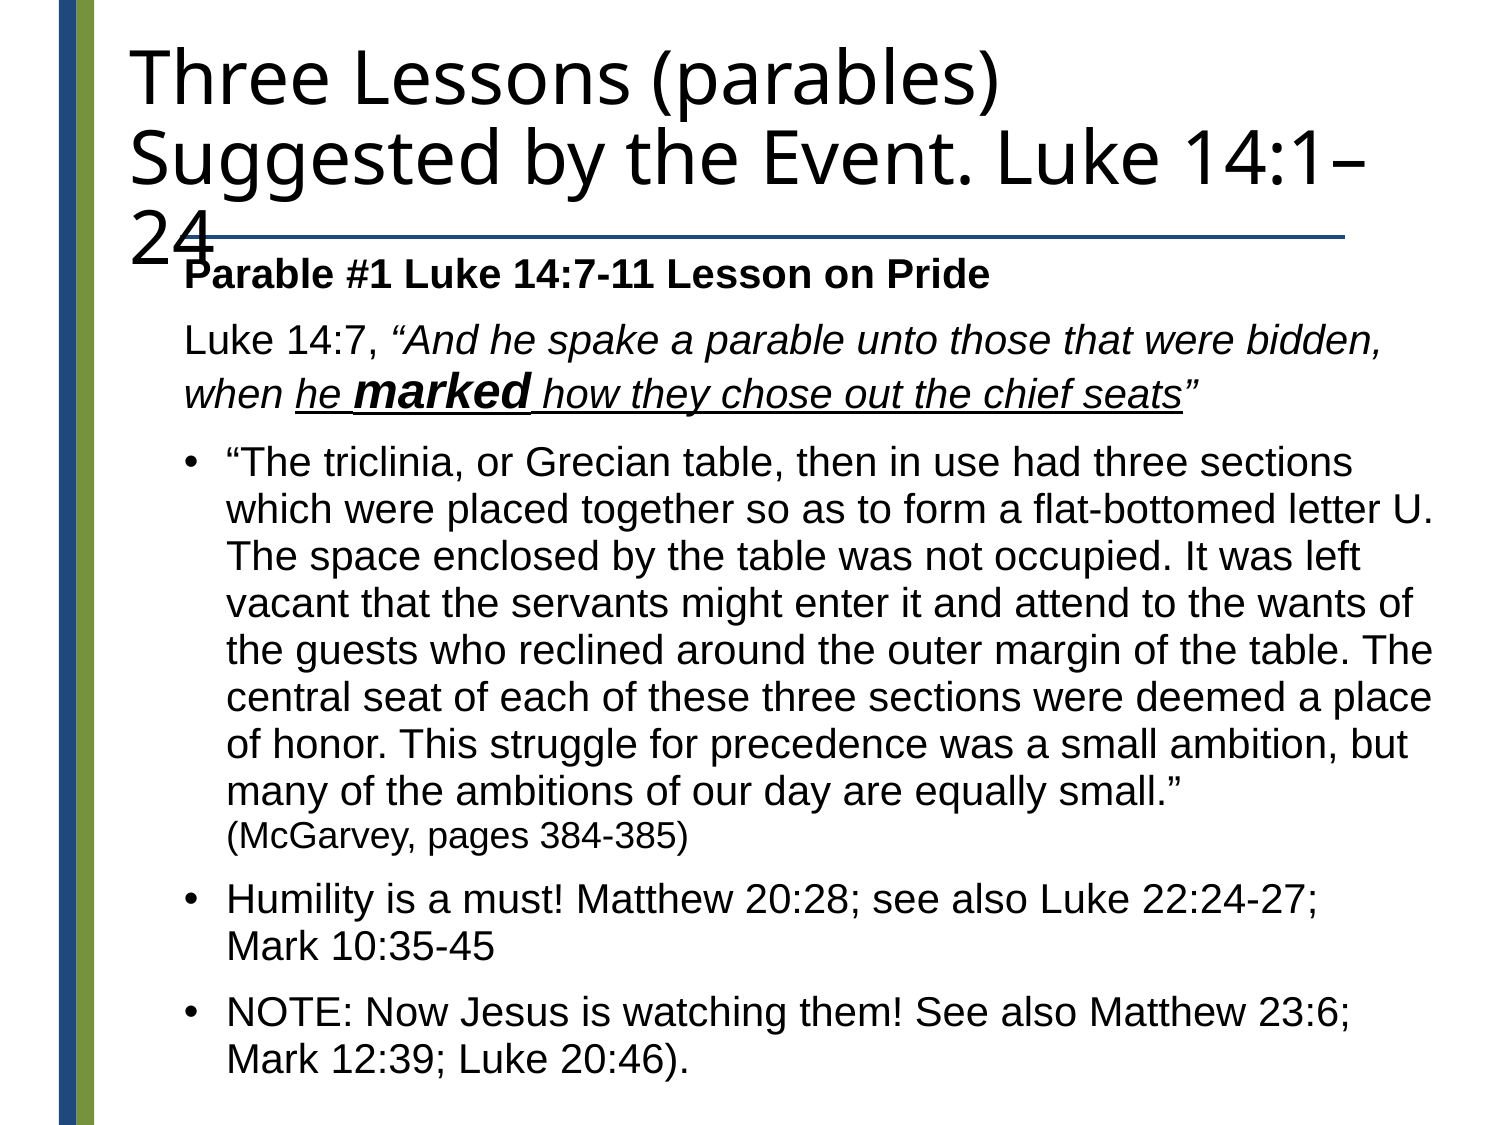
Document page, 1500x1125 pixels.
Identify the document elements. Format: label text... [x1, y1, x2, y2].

list Parable #1 Luke 14:7-11 Lesson on Pride Luke 14:7, “And he spake a parable unto those that were bidden, when he marked how they chose out the chief seats” “The triclinia, or Grecian table, then in use had three sections which were placed together so as to form a flat-bottomed letter U. The space enclosed by the table was not occupied. It was left vacant that the servants might enter it and attend to the wants of the guests who reclined around the outer margin of the table. The central seat of each of these three sections were deemed a place of honor. This struggle for precedence was a small ambition, but many of the ambitions of our day are equally small.” (McGarvey, pages 384-385) Humility is a must! Matthew 20:28; see also Luke 22:24-27; Mark 10:35-45 NOTE: Now Jesus is watching them! See also Matthew 23:6; Mark 12:39; Luke 20:46). [168, 243, 1458, 1091]
title Three Lessons (parables) Suggested by the Event. Luke 14:1–24 [114, 32, 1404, 289]
